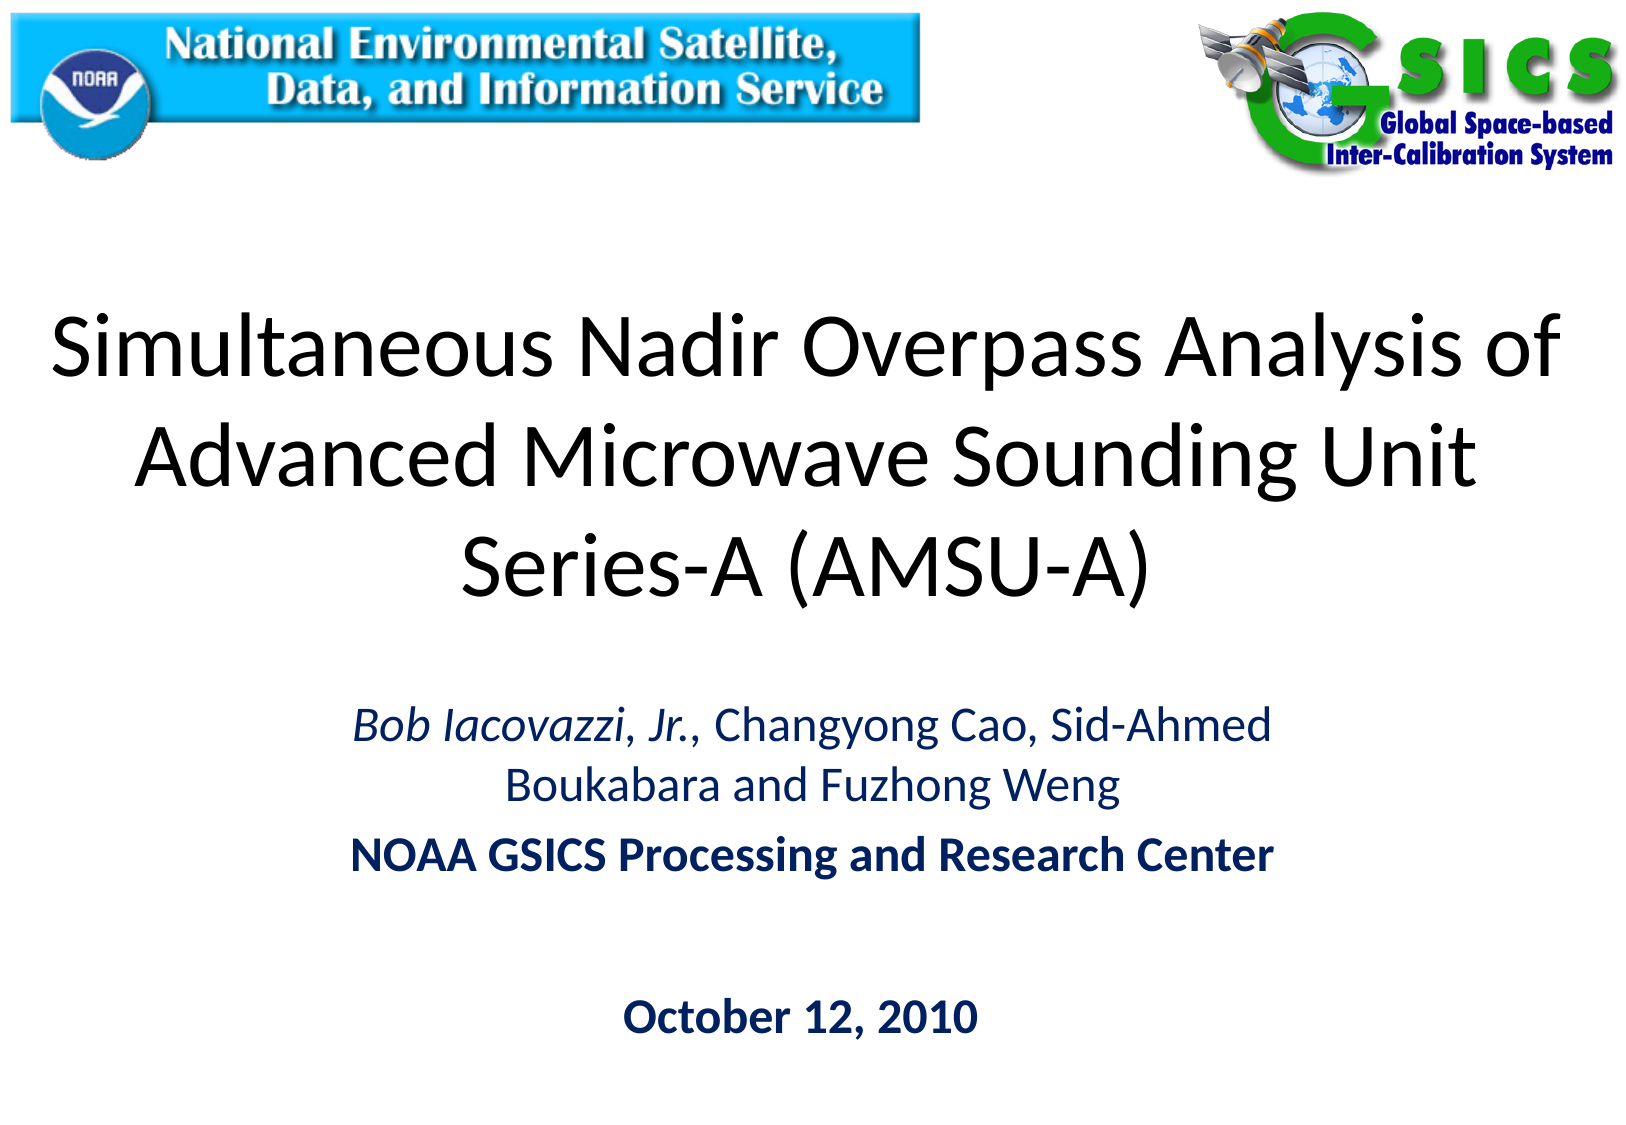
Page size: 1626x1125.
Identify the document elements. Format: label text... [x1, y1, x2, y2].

picture [0, 0, 939, 178]
text_box October 12, 2010 [542, 976, 1059, 1056]
title Simultaneous Nadir Overpass Analysis of Advanced Microwave Sounding Unit Series-A (AMSU-A) [16, 286, 1599, 612]
subtitle Bob Iacovazzi, Jr., Changyong Cao, Sid-Ahmed Boukabara and Fuzhong Weng NOAA GSICS Processing and Research Center [243, 683, 1382, 894]
picture [1186, 0, 1625, 178]
